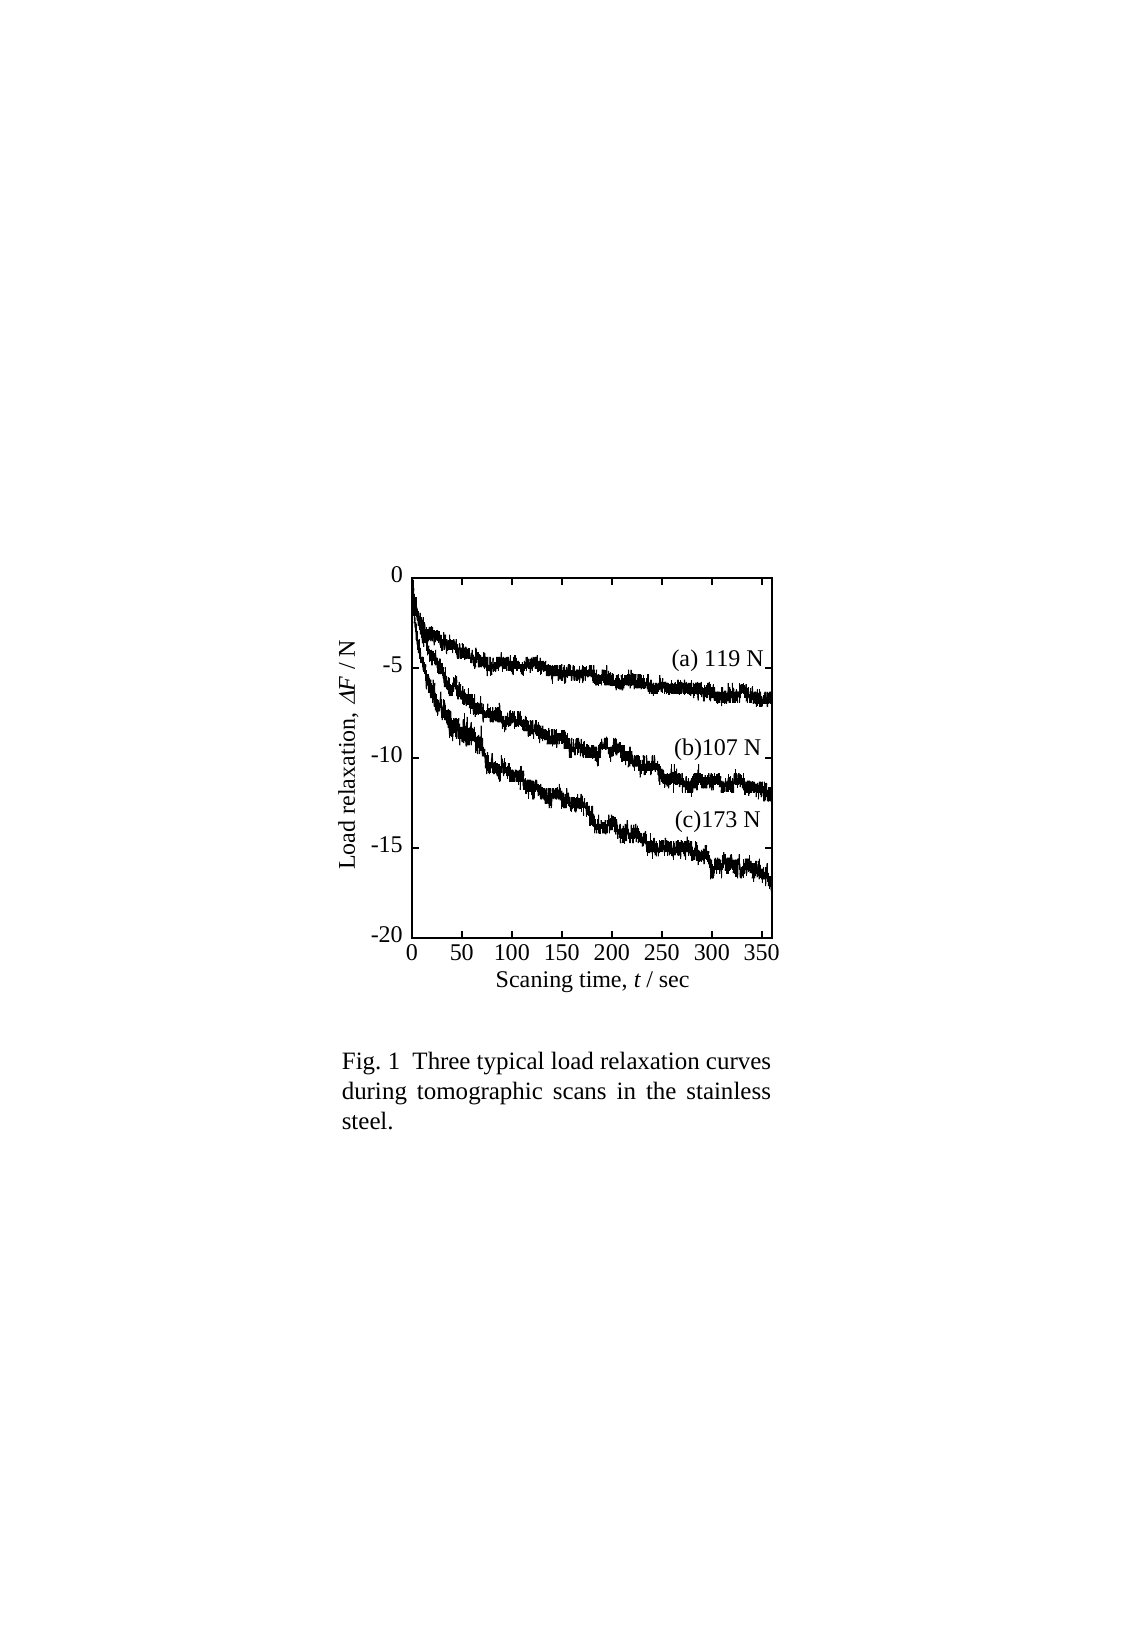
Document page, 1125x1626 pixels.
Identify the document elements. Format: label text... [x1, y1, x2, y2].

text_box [303, 469, 844, 1011]
text_box Fig. 1 Three typical load relaxation curves during tomographic scans in the stainless steel. [327, 1036, 787, 1142]
